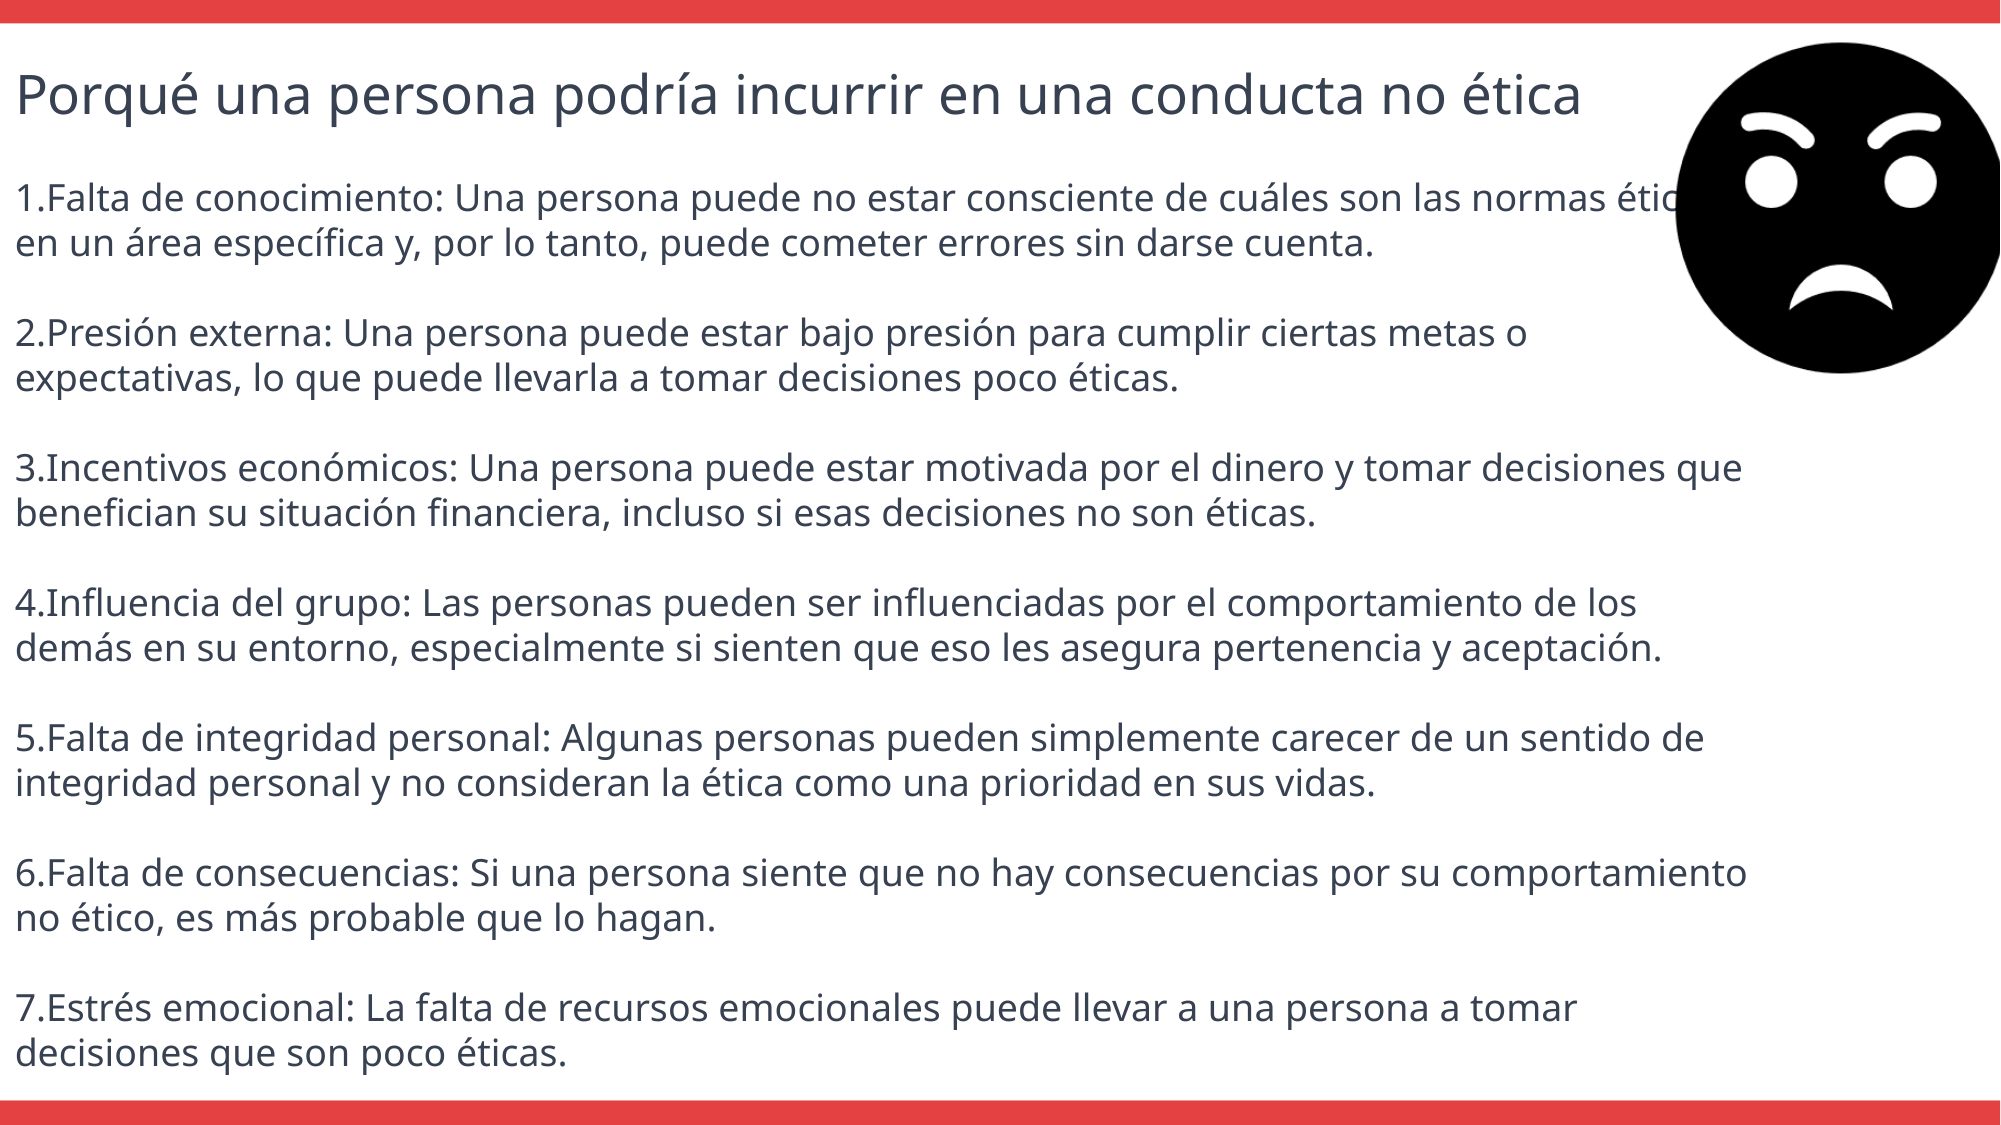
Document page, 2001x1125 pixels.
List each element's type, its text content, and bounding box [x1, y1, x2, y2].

text_box Falta de conocimiento: Una persona puede no estar consciente de cuáles son las normas éticas en un área específica y, por lo tanto, puede cometer errores sin darse cuenta. Presión externa: Una persona puede estar bajo presión para cumplir ciertas metas o expectativas, lo que puede llevarla a tomar decisiones poco éticas. Incentivos económicos: Una persona puede estar motivada por el dinero y tomar decisiones que benefician su situación financiera, incluso si esas decisiones no son éticas. Influencia del grupo: Las personas pueden ser influenciadas por el comportamiento de los demás en su entorno, especialmente si sienten que eso les asegura pertenencia y aceptación. Falta de integridad personal: Algunas personas pueden simplemente carecer de un sentido de integridad personal y no consideran la ética como una prioridad en sus vidas. Falta de consecuencias: Si una persona siente que no hay consecuencias por su comportamiento no ético, es más probable que lo hagan. Estrés emocional: La falta de recursos emocionales puede llevar a una persona a tomar decisiones que son poco éticas. [0, 166, 1782, 1082]
title Porqué una persona podría incurrir en una conducta no ética [0, 59, 1632, 135]
picture [0, 0, 2001, 1125]
